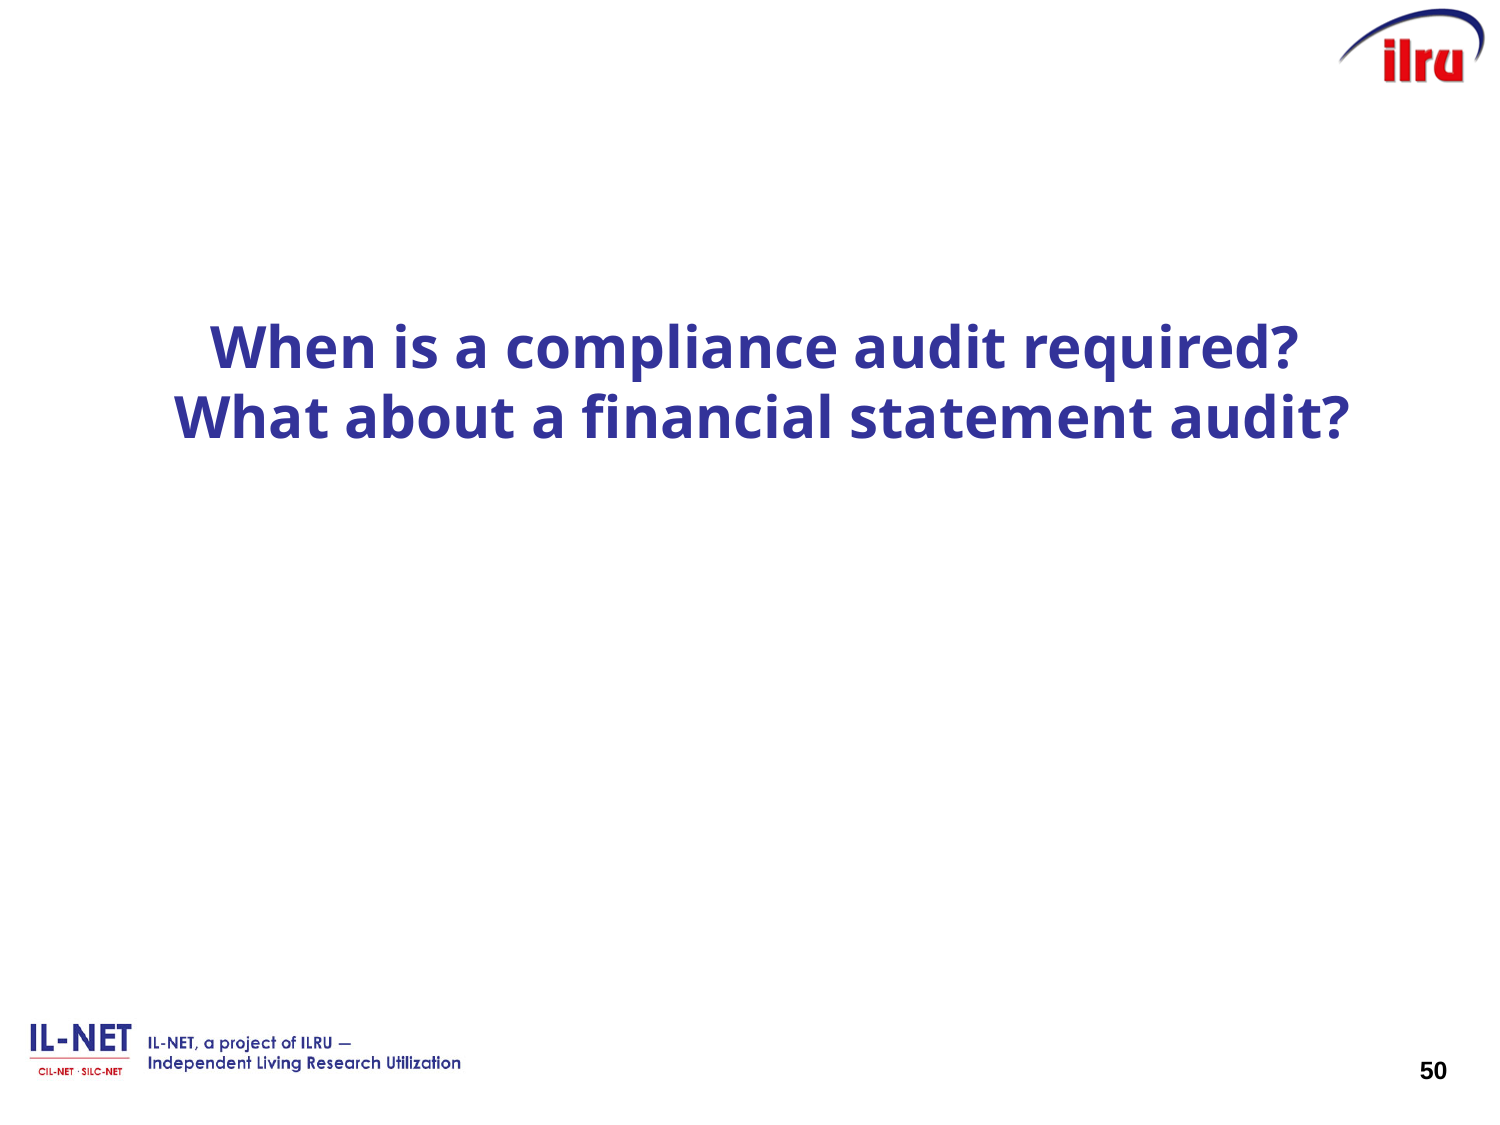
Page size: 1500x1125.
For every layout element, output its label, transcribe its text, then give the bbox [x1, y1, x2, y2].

title When is a compliance audit required? What about a financial statement audit? [99, 350, 1425, 480]
picture [1337, 6, 1500, 84]
picture [12, 1005, 478, 1092]
